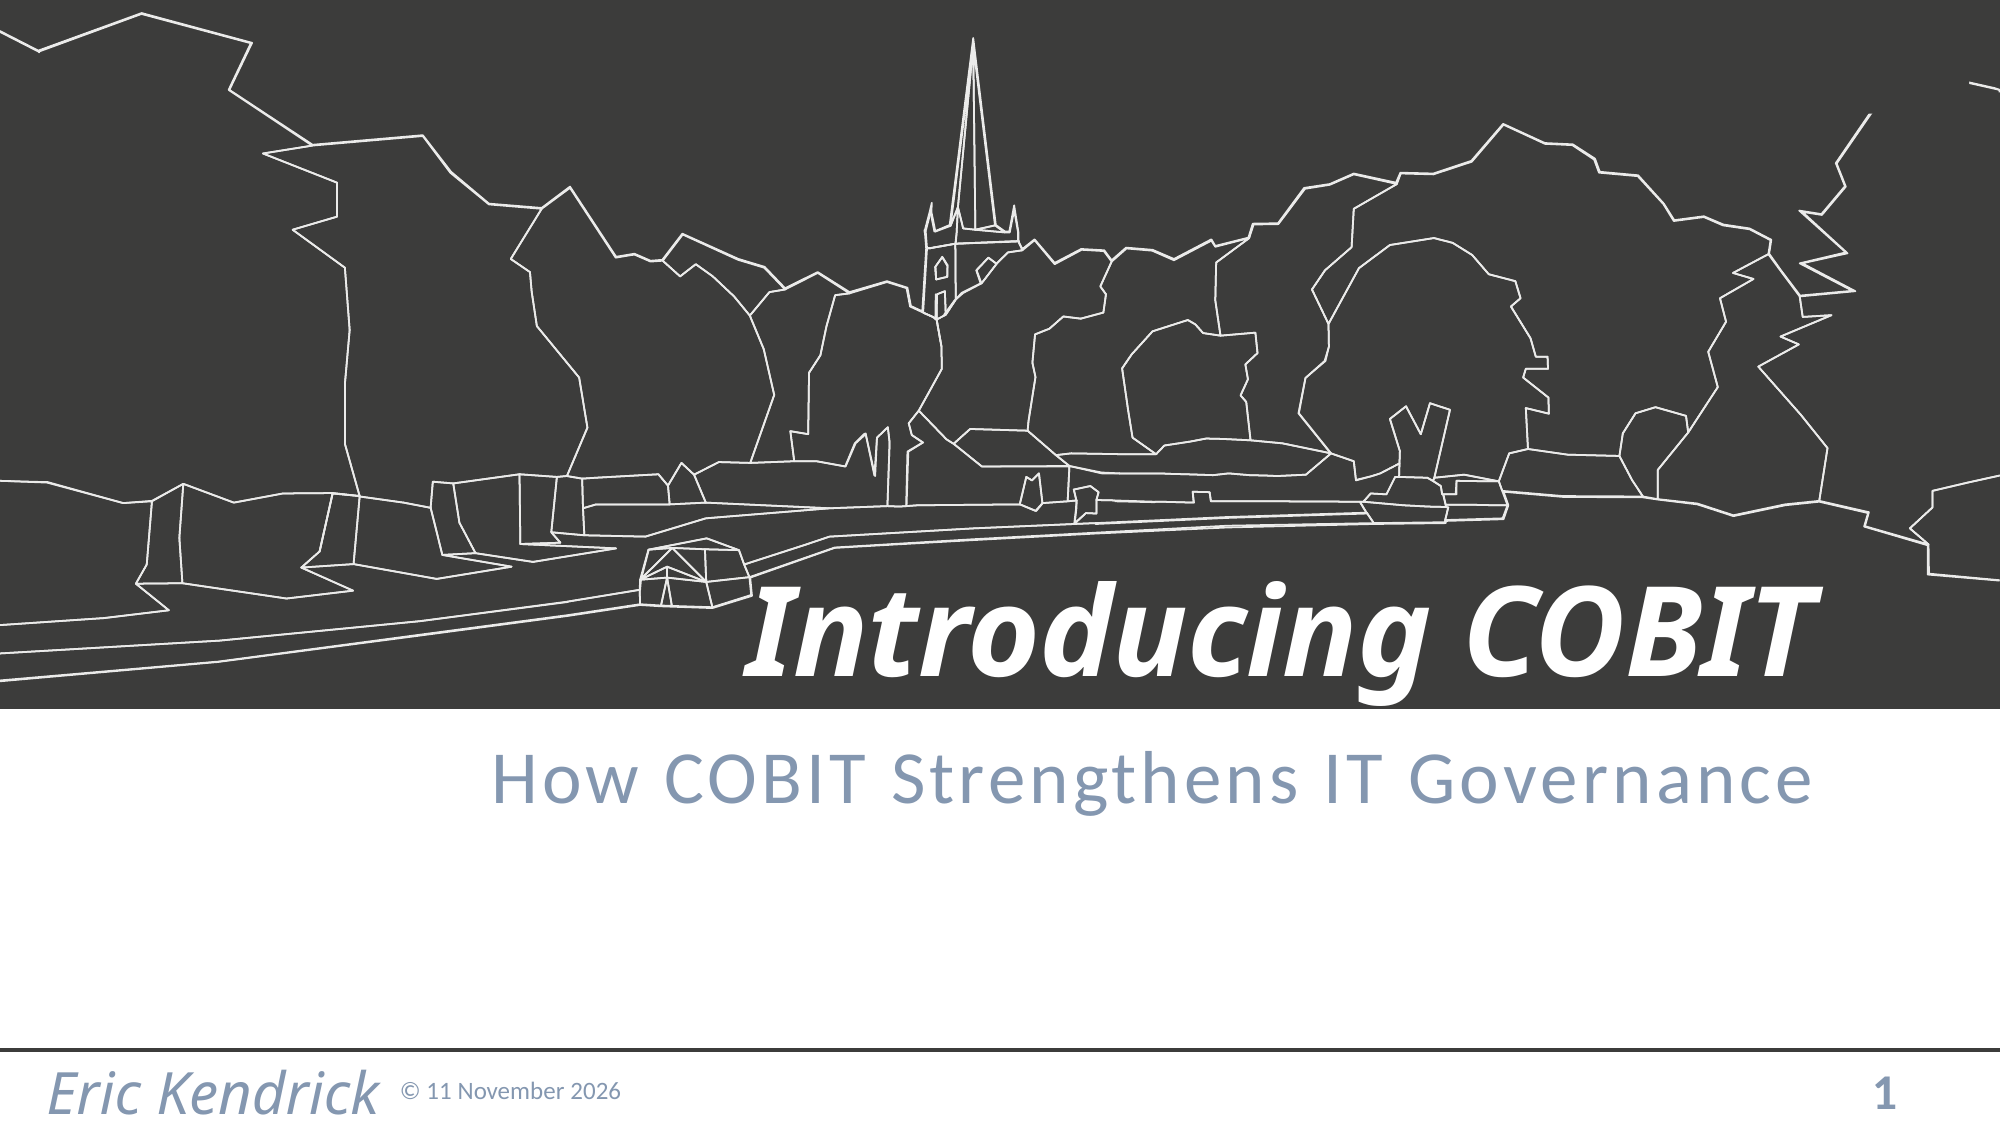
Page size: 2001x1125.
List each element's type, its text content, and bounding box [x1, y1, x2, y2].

subtitle How COBIT Strengthens IT Governance [180, 731, 1831, 919]
picture [0, 0, 2000, 721]
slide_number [384, 1059, 648, 1120]
slide_number 1 [1624, 1053, 1913, 1125]
